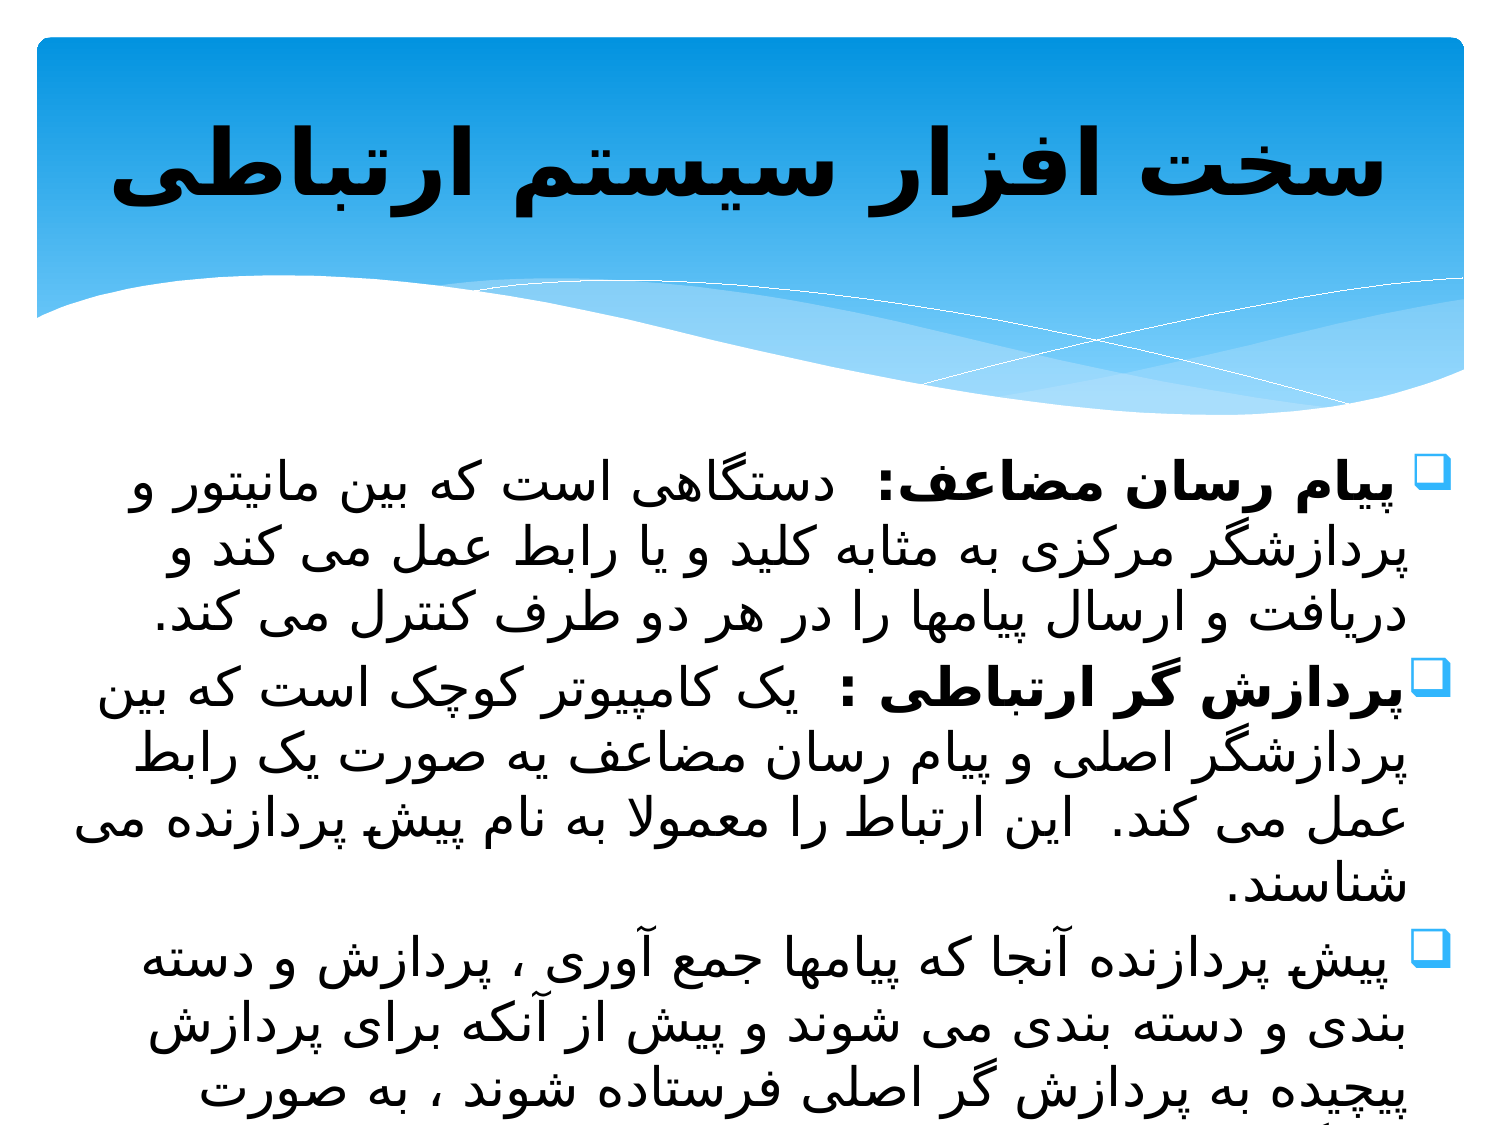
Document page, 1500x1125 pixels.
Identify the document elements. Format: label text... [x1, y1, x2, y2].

title سخت افزار سیستم ارتباطی [75, 55, 1425, 261]
list پیام رسان مضاعف: دستگاهی است که بین مانیتور و پردازشگر مرکزی به مثابه کلید و یا رابط عمل می کند و دریافت و ارسال پیامها را در هر دو طرف کنترل می کند. پردازش گر ارتباطی : یک کامپیوتر کوچک است که بین پردازشگر اصلی و پیام رسان مضاعف یه صورت یک رابط عمل می کند. این ارتباط را معمولا به نام پیش پردازنده می شناسند. پیش پردازنده آنجا که پیامها جمع آوری ، پردازش و دسته بندی و دسته بندی می شوند و پیش از آنکه برای پردازش پیچیده به پردازش گر اصلی فرستاده شوند ، به صورت میانگیر یا حایل عمل می کند. [41, 438, 1471, 1071]
